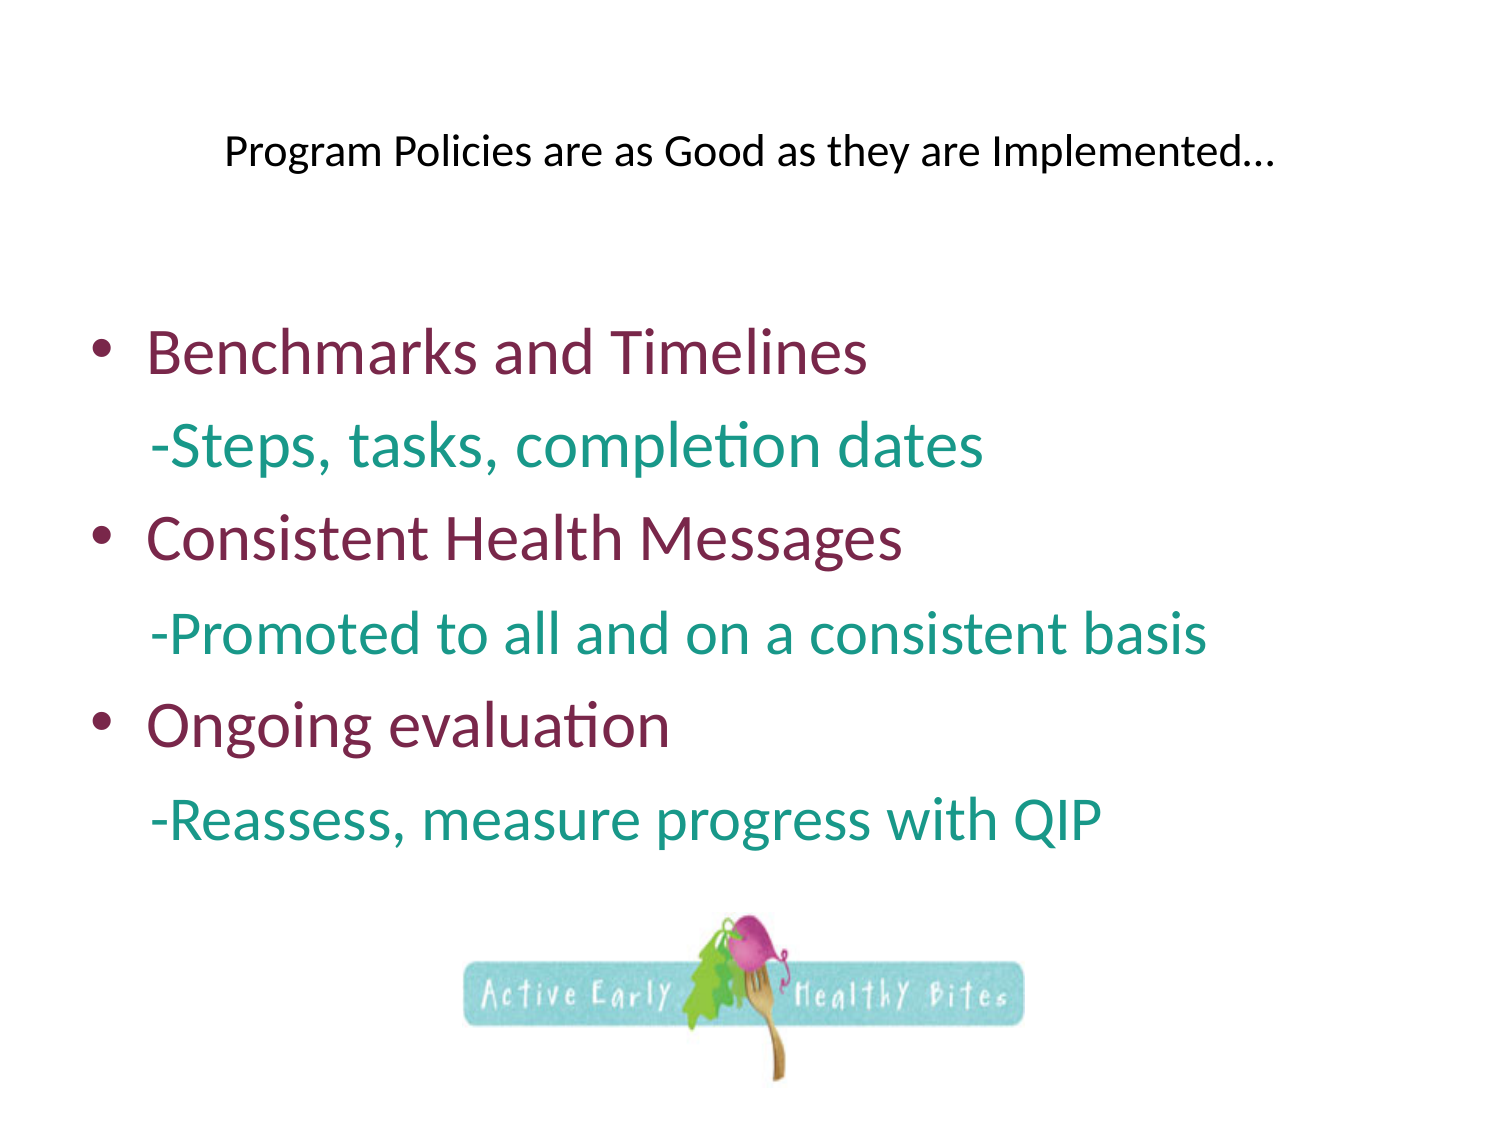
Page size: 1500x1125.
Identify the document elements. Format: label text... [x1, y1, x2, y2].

list Benchmarks and Timelines -Steps, tasks, completion dates Consistent Health Messages -Promoted to all and on a consistent basis Ongoing evaluation -Reassess, measure progress with QIP [74, 299, 1426, 876]
title Program Policies are as Good as they are Implemented… [74, 112, 1426, 233]
picture [462, 912, 1026, 1088]
